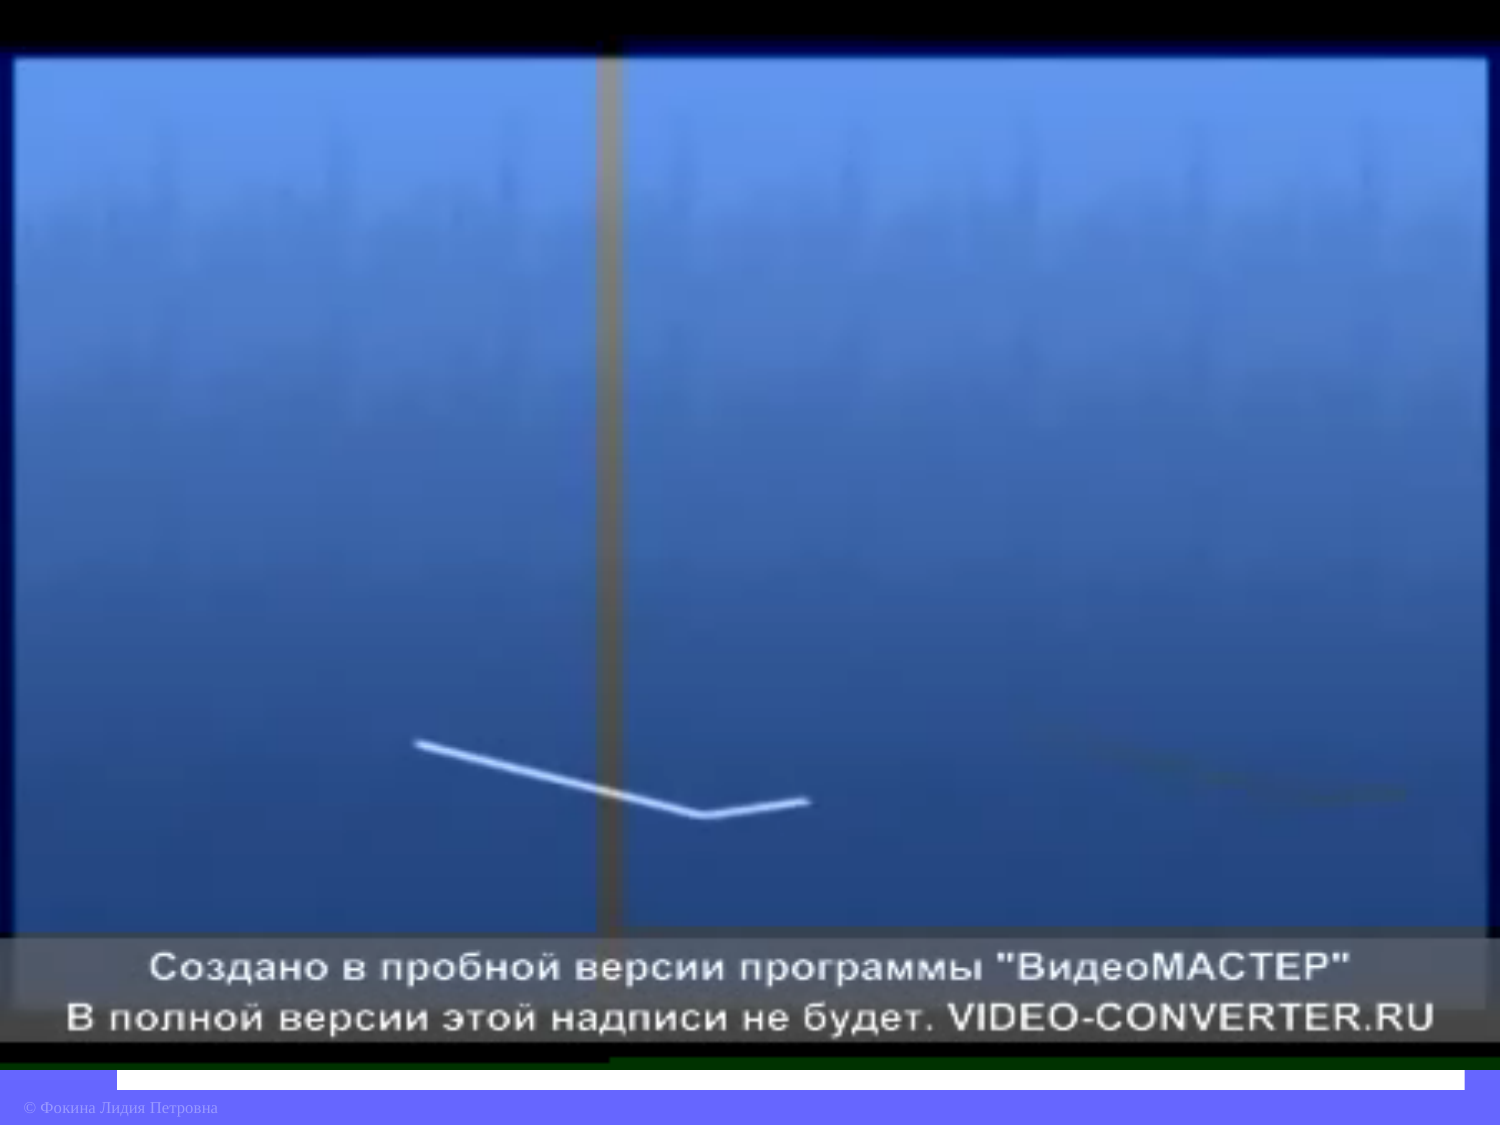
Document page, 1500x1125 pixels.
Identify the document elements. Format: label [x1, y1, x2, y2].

list [0, 0, 1500, 1071]
